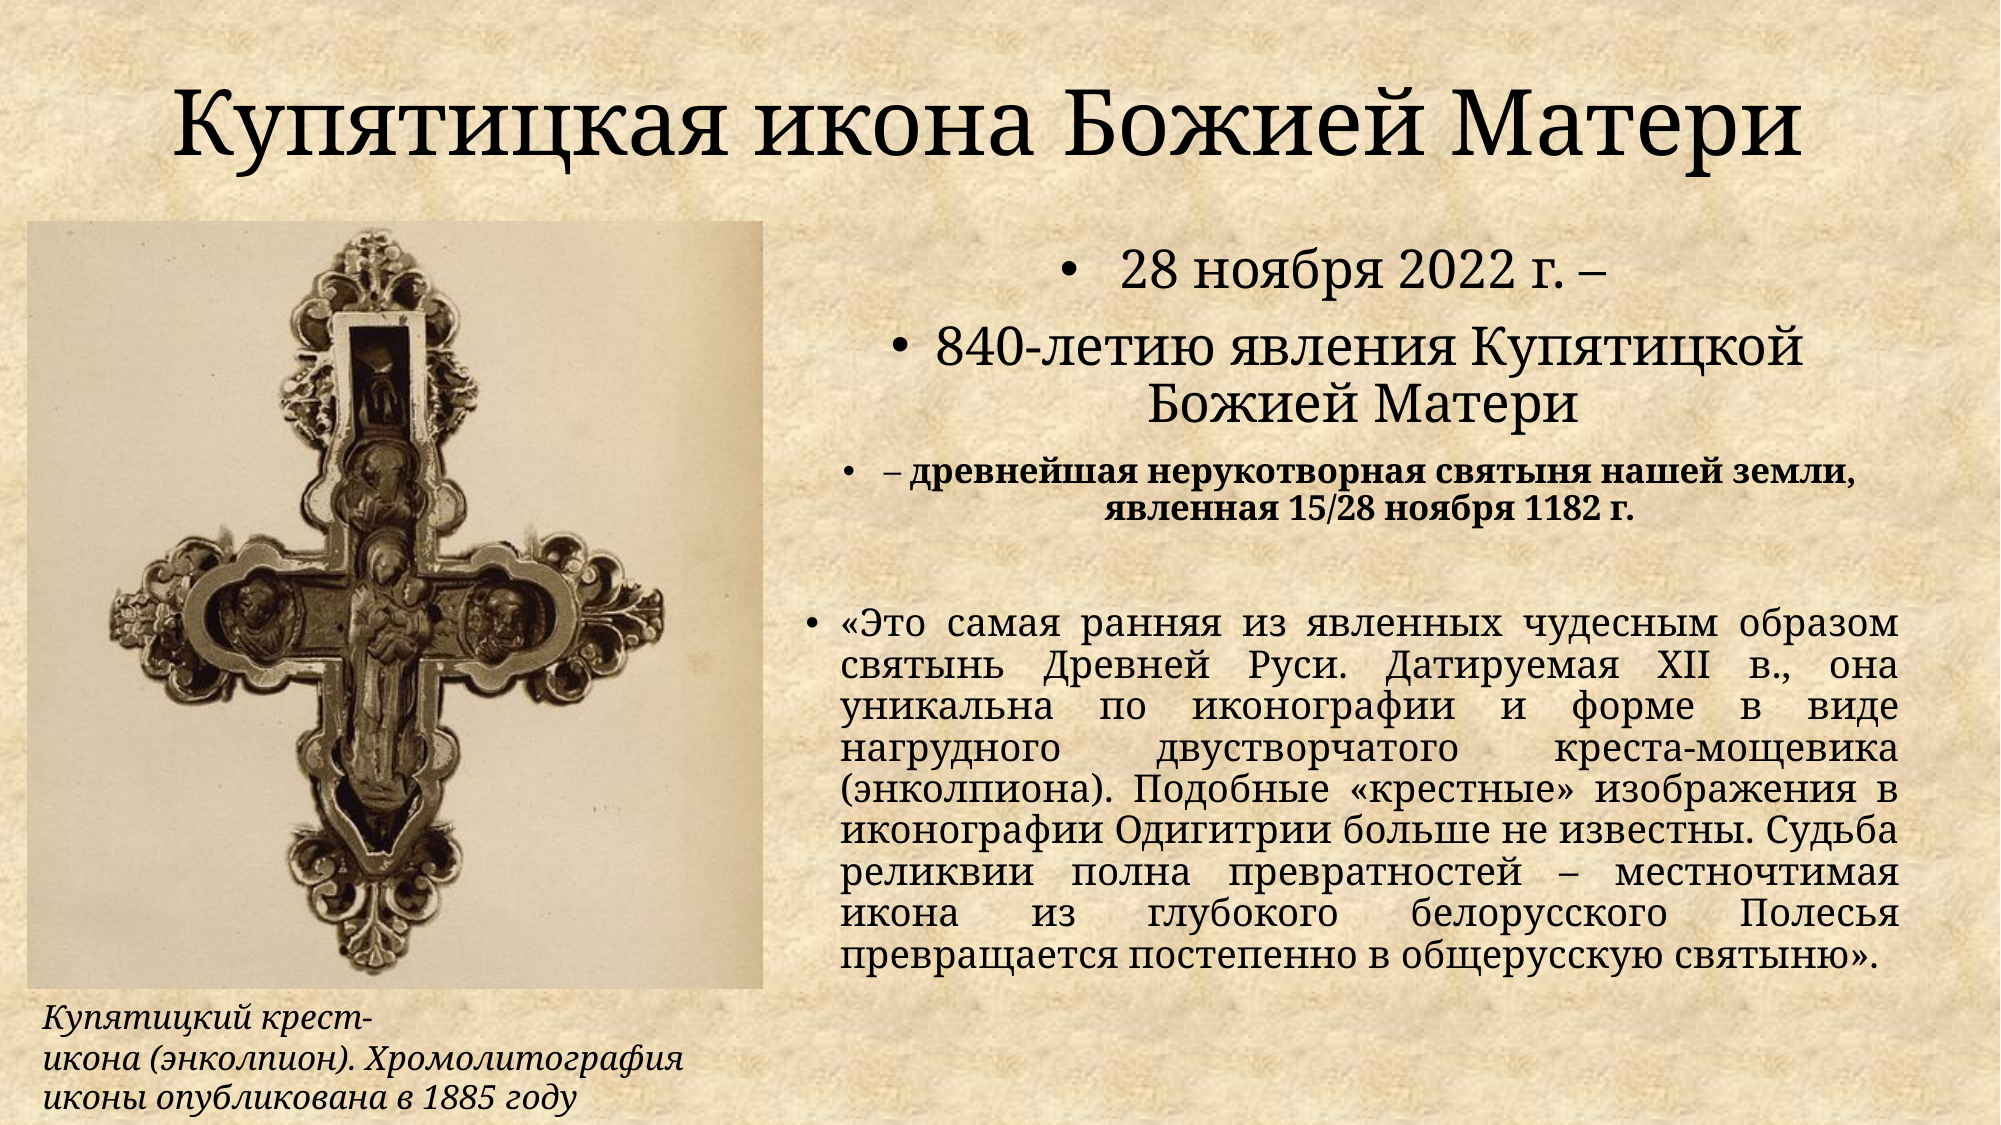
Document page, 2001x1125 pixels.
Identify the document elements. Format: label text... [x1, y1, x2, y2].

picture [0, 0, 2001, 1125]
list 28 ноября 2022 г. – 840-летию явления Купятицкой Божией Матери – древнейшая нерукотворная святыня нашей земли, явленная 15/28 ноября 1182 г. «Это самая ранняя из явленных чудесным образом святынь Древней Руси. Датируемая ХII в., она уникальна по иконографии и форме в виде нагрудного двустворчатого креста-мощевика (энколпиона). Подобные «крестные» изображения в иконографии Одигитрии больше не известны. Судьба реликвии полна превратностей – местночтимая икона из глубокого белорусского Полесья превращается постепенно в общерусскую святыню». [790, 234, 1916, 1014]
title Купятицкая икона Божией Матери [137, 16, 1863, 235]
text_box Купятицкий крест-икона (энколпион). Хромолитография иконы опубликована в 1885 году [27, 989, 791, 1124]
